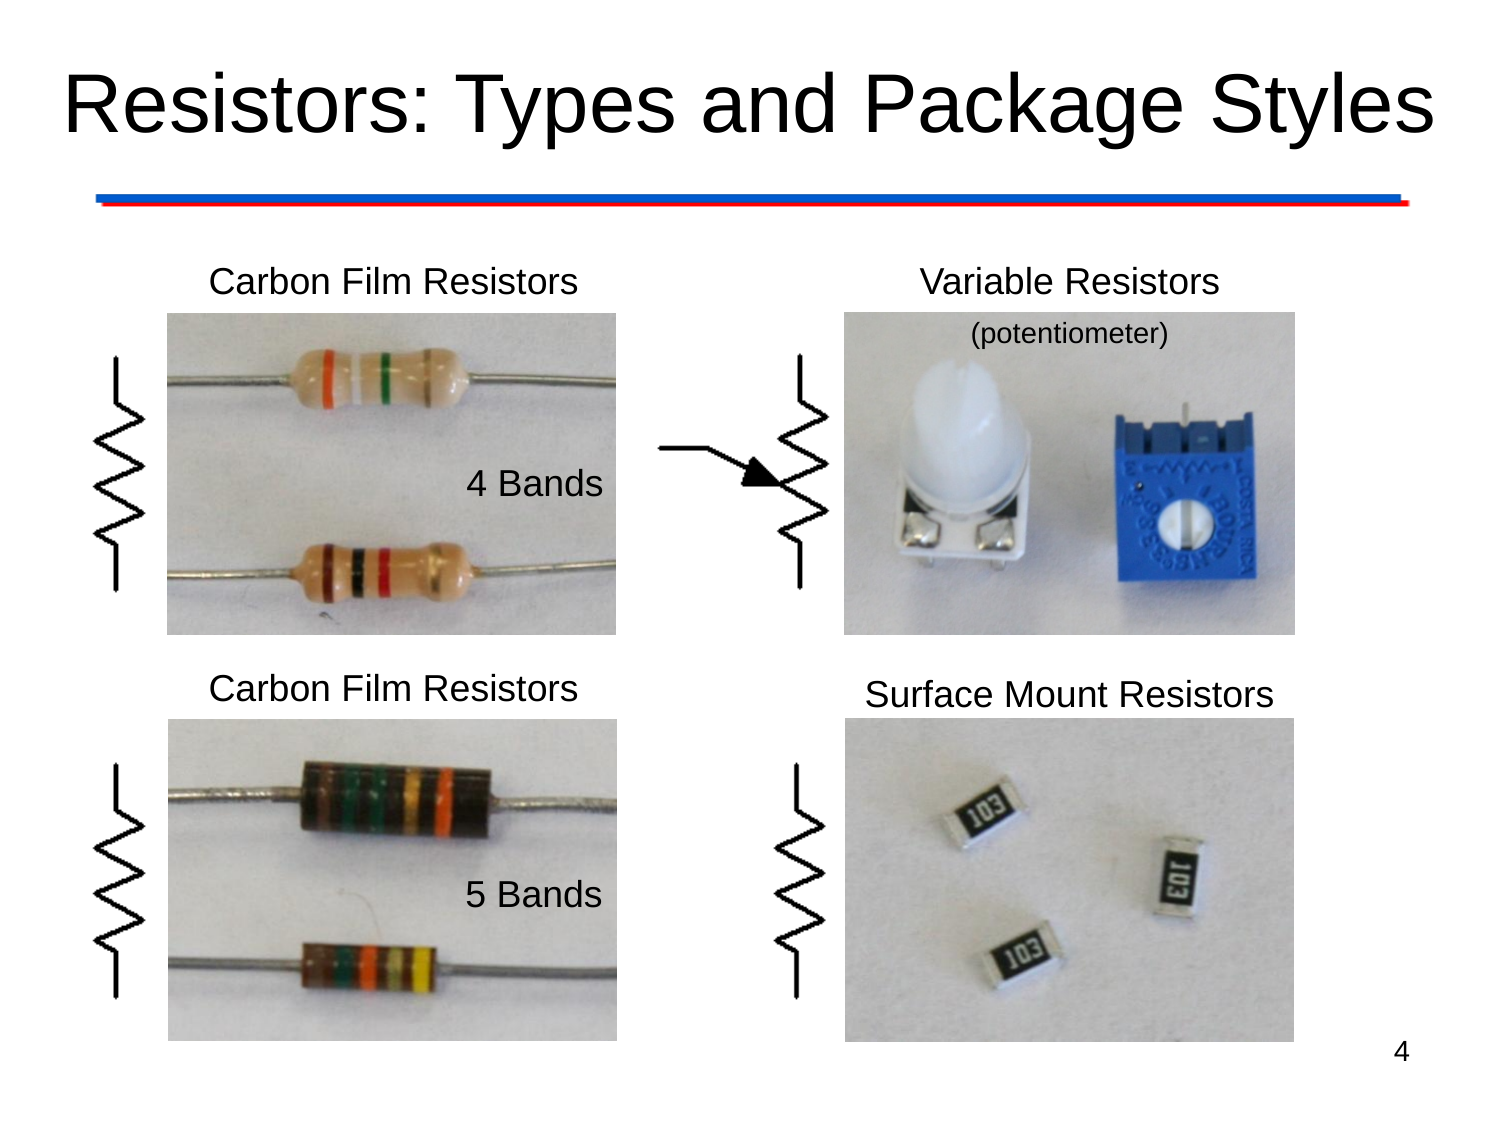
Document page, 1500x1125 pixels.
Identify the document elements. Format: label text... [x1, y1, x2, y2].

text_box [759, 662, 1294, 1042]
picture [91, 199, 1412, 209]
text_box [79, 249, 626, 635]
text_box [647, 249, 1295, 636]
title Resistors: Types and Package Styles [0, 0, 1500, 199]
slide_number 4 [1074, 1024, 1426, 1103]
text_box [79, 656, 619, 1041]
